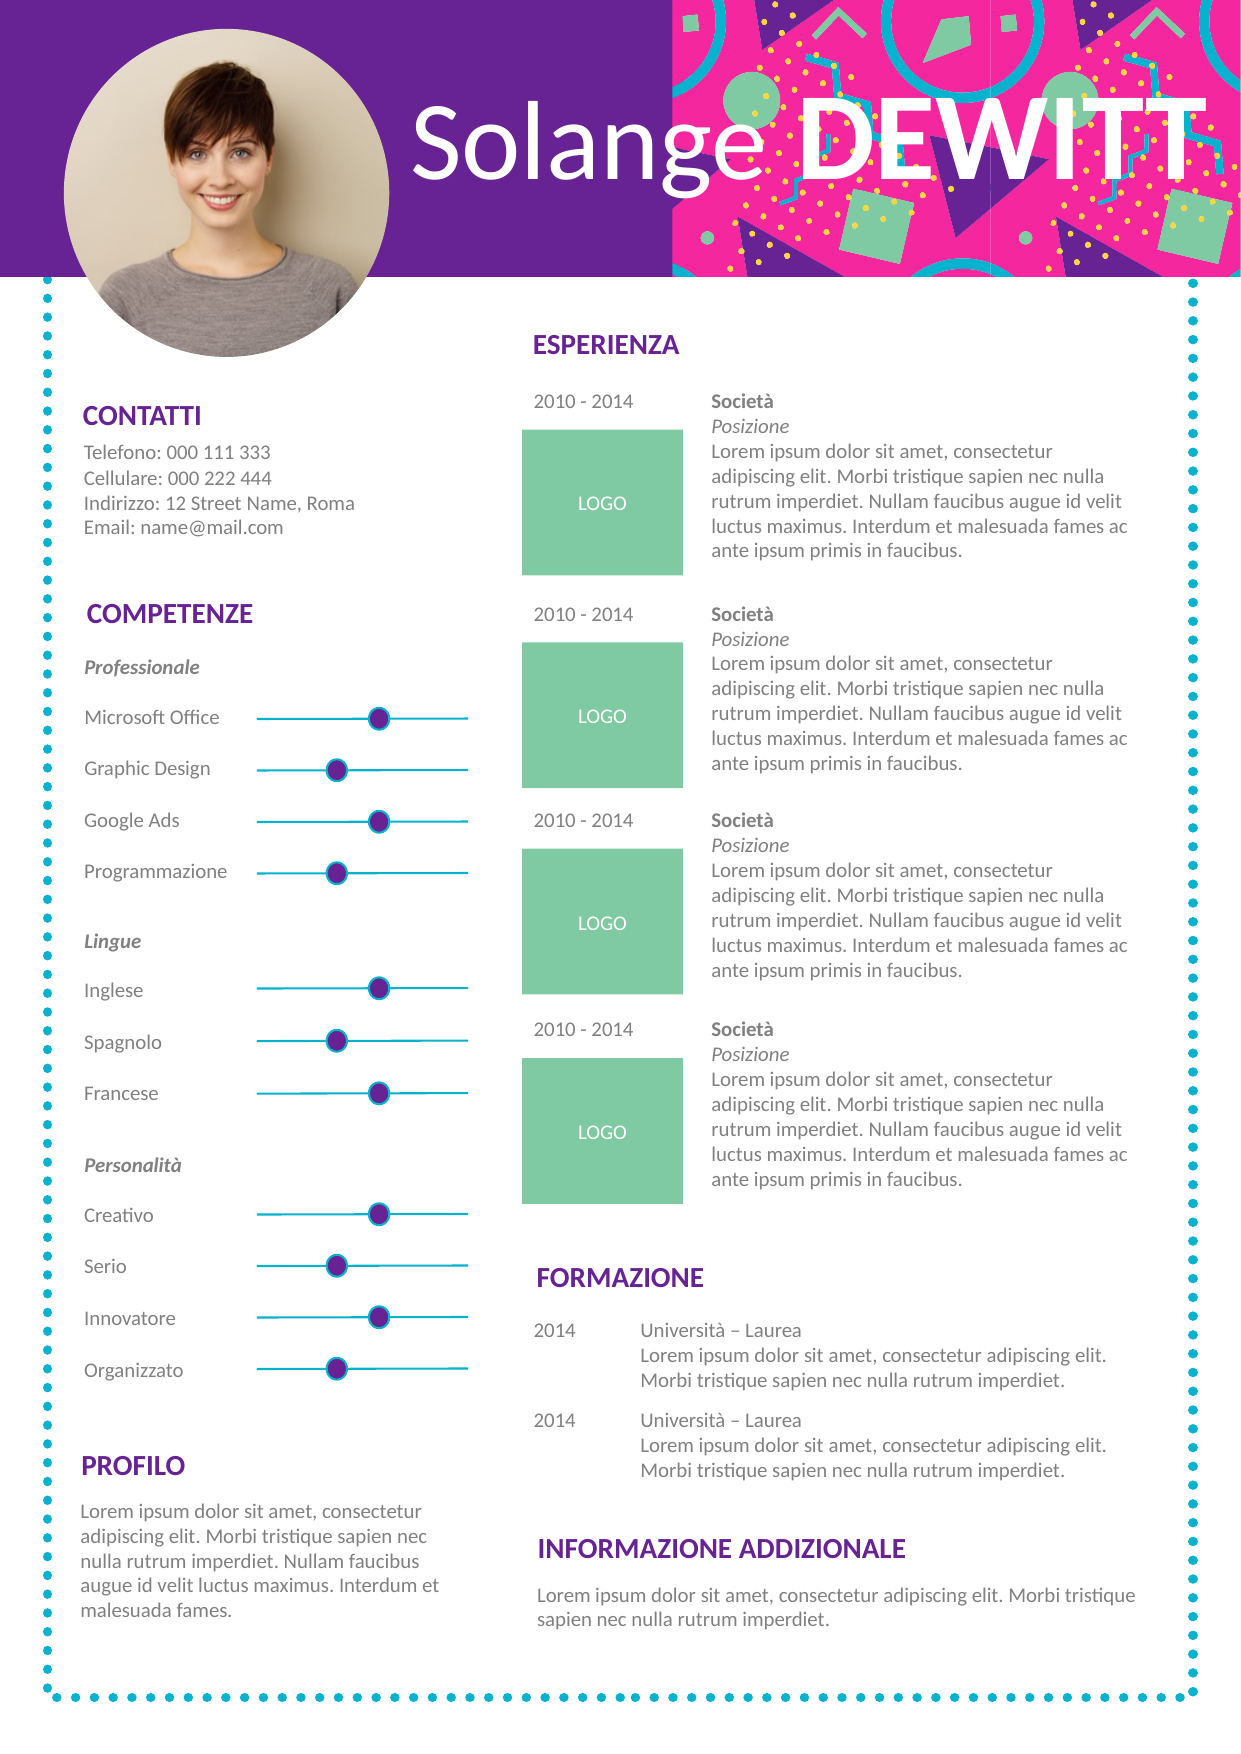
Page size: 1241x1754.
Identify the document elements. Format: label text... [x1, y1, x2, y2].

text_box Microsoft Office [69, 695, 272, 736]
text_box Telefono: 000 111 333 Cellulare: 000 222 444 Indirizzo: 12 Street Name, Roma Email: name@mail.com [69, 431, 483, 547]
text_box LOGO [522, 848, 683, 995]
text_box [47, 277, 1194, 1699]
text_box Società Posizione Lorem ipsum dolor sit amet, consectetur adipiscing elit. Morbi tristique sapien nec nulla rutrum imperdiet. Nullam faucibus augue id velit luctus maximus. Interdum et malesuada fames ac ante ipsum primis in faucibus. [696, 379, 1177, 570]
text_box Innovatore [69, 1296, 245, 1337]
text_box [367, 1318, 391, 1330]
text_box CONTATTI [68, 388, 217, 439]
text_box LOGO [522, 642, 683, 789]
text_box Spagnolo [69, 1020, 245, 1061]
text_box [325, 1253, 348, 1265]
text_box PROFILO [66, 1439, 201, 1489]
text_box Graphic Design [69, 747, 272, 788]
text_box [325, 874, 348, 886]
picture [816, 0, 1096, 422]
text_box [325, 771, 348, 783]
text_box [367, 822, 391, 834]
text_box Solange DEWITT [390, 47, 816, 212]
text_box [390, 212, 684, 278]
text_box Creativo [69, 1193, 245, 1234]
text_box 2010 - 2014 [519, 379, 696, 420]
text_box Serio [69, 1245, 245, 1286]
text_box [368, 1202, 391, 1213]
text_box [325, 1356, 348, 1368]
text_box [368, 1305, 391, 1316]
text_box 2010 - 2014 [519, 799, 696, 839]
text_box [325, 1266, 349, 1278]
text_box 2010 - 2014 [519, 592, 696, 633]
text_box Professionale [69, 646, 517, 687]
text_box [367, 989, 391, 1001]
text_box Lingue [69, 920, 517, 960]
text_box LOGO [522, 429, 683, 576]
text_box 2010 - 2014 [519, 1008, 696, 1049]
text_box [367, 706, 391, 718]
text_box ESPERIENZA [518, 317, 695, 368]
text_box [367, 1094, 391, 1106]
text_box Inglese [69, 969, 245, 1010]
text_box [367, 1081, 391, 1093]
text_box Personalità [69, 1144, 517, 1185]
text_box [519, 1309, 1200, 1491]
text_box [367, 719, 391, 731]
text_box [0, 0, 672, 278]
text_box Solange DEWITT [1096, 47, 1241, 212]
text_box Lorem ipsum dolor sit amet, consectetur adipiscing elit. Morbi tristique sapien nec nulla rutrum imperdiet. [522, 1573, 1177, 1639]
text_box [325, 758, 348, 769]
text_box Google Ads [69, 799, 245, 839]
text_box INFORMAZIONE ADDIZIONALE [522, 1522, 928, 1573]
text_box Società Posizione Lorem ipsum dolor sit amet, consectetur adipiscing elit. Morbi tristique sapien nec nulla rutrum imperdiet. Nullam faucibus augue id velit luctus maximus. Interdum et malesuada fames ac ante ipsum primis in faucibus. [696, 1008, 1177, 1198]
text_box [367, 809, 391, 821]
text_box Francese [69, 1072, 245, 1113]
text_box COMPETENZE [72, 586, 269, 637]
text_box [325, 1041, 349, 1053]
text_box Lorem ipsum dolor sit amet, consectetur adipiscing elit. Morbi tristique sapien nec nulla rutrum imperdiet. Nullam faucibus augue id velit luctus maximus. Interdum et malesuada fames. [65, 1489, 475, 1630]
text_box [325, 1369, 349, 1381]
text_box [367, 976, 391, 988]
text_box Società Posizione Lorem ipsum dolor sit amet, consectetur adipiscing elit. Morbi tristique sapien nec nulla rutrum imperdiet. Nullam faucibus augue id velit luctus maximus. Interdum et malesuada fames ac ante ipsum primis in faucibus. [696, 799, 1177, 989]
text_box [367, 1215, 391, 1227]
text_box FORMAZIONE [521, 1251, 720, 1301]
text_box [325, 861, 348, 872]
text_box Organizzato [69, 1349, 245, 1389]
text_box [325, 1028, 348, 1040]
text_box Programmazione [69, 850, 245, 891]
text_box Società Posizione Lorem ipsum dolor sit amet, consectetur adipiscing elit. Morbi tristique sapien nec nulla rutrum imperdiet. Nullam faucibus augue id velit luctus maximus. Interdum et malesuada fames ac ante ipsum primis in faucibus. [696, 592, 1177, 783]
text_box LOGO [522, 1058, 683, 1204]
picture [63, 28, 390, 357]
